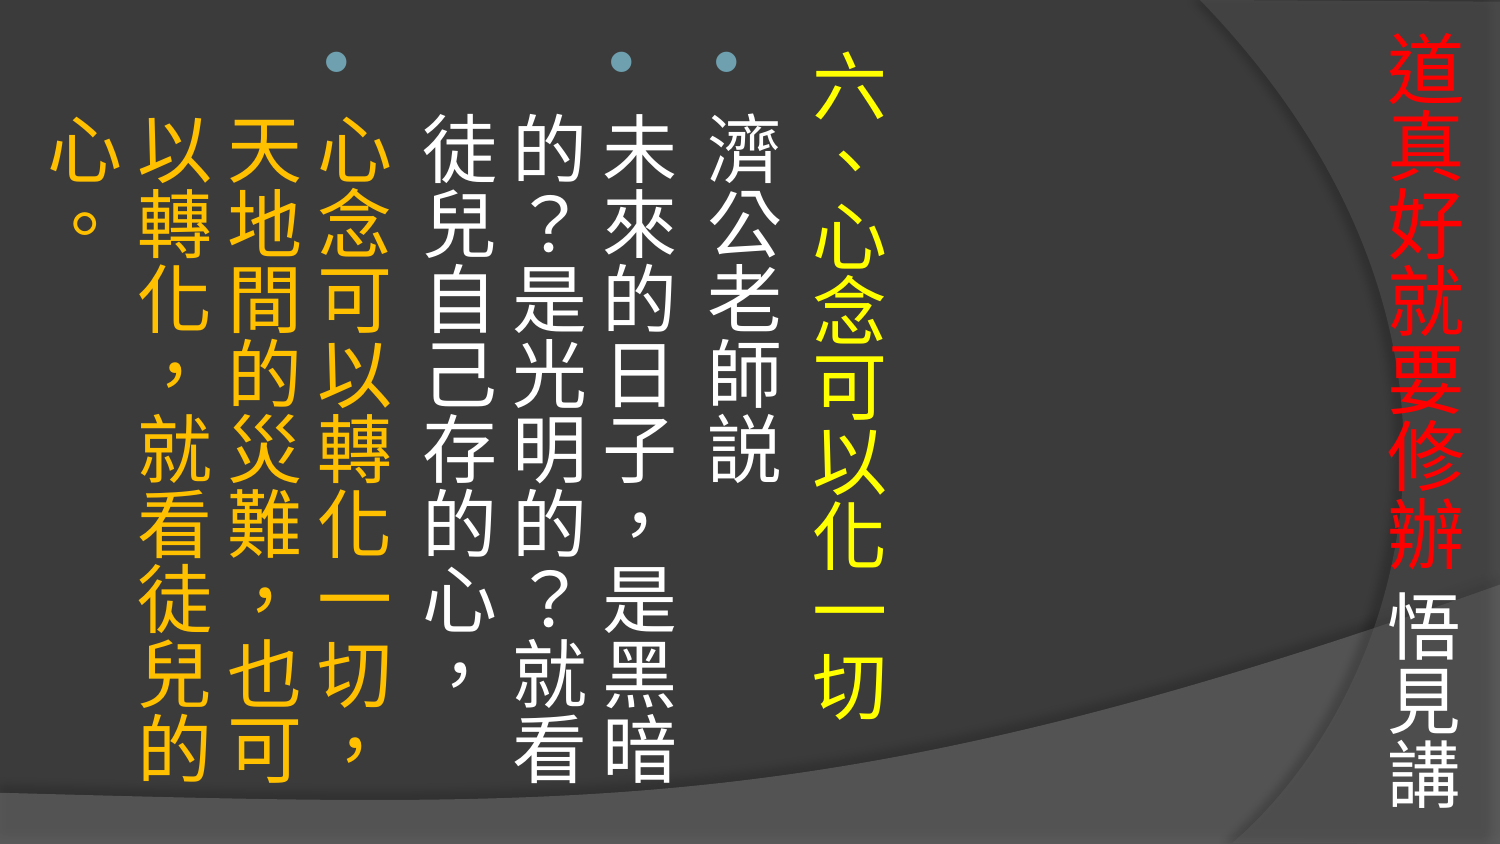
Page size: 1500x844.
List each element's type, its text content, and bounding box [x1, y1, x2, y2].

list 六、心念可以化一切 濟公老師説 未來的日子，是黑暗的？是光明的？就看徒兒自己存的心， 心念可以轉化一切，天地間的災難，也可以轉化，就看徒兒的心。 [29, 27, 1365, 820]
title 道真好就要修辦 悟見講 [1364, 21, 1483, 820]
